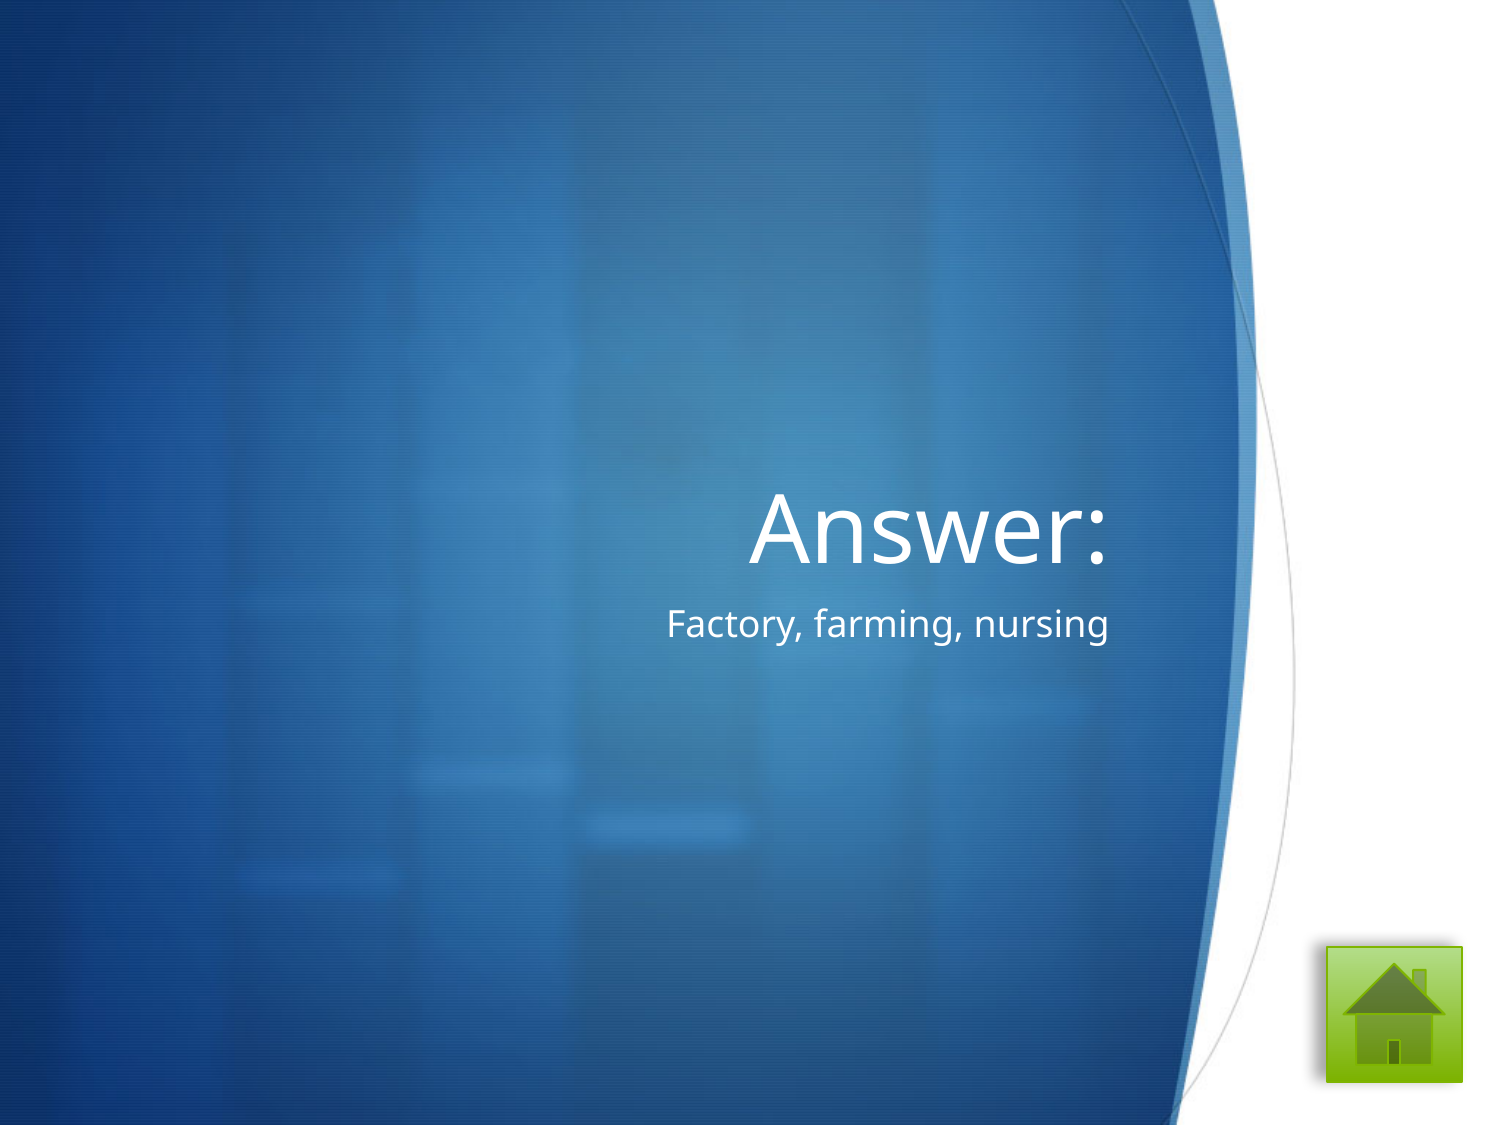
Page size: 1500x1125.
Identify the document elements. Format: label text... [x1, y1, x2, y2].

list Factory, farming, nursing [275, 592, 1125, 839]
title Answer: [75, 366, 1125, 591]
text_box [1326, 946, 1463, 1083]
picture [0, 0, 1500, 1125]
